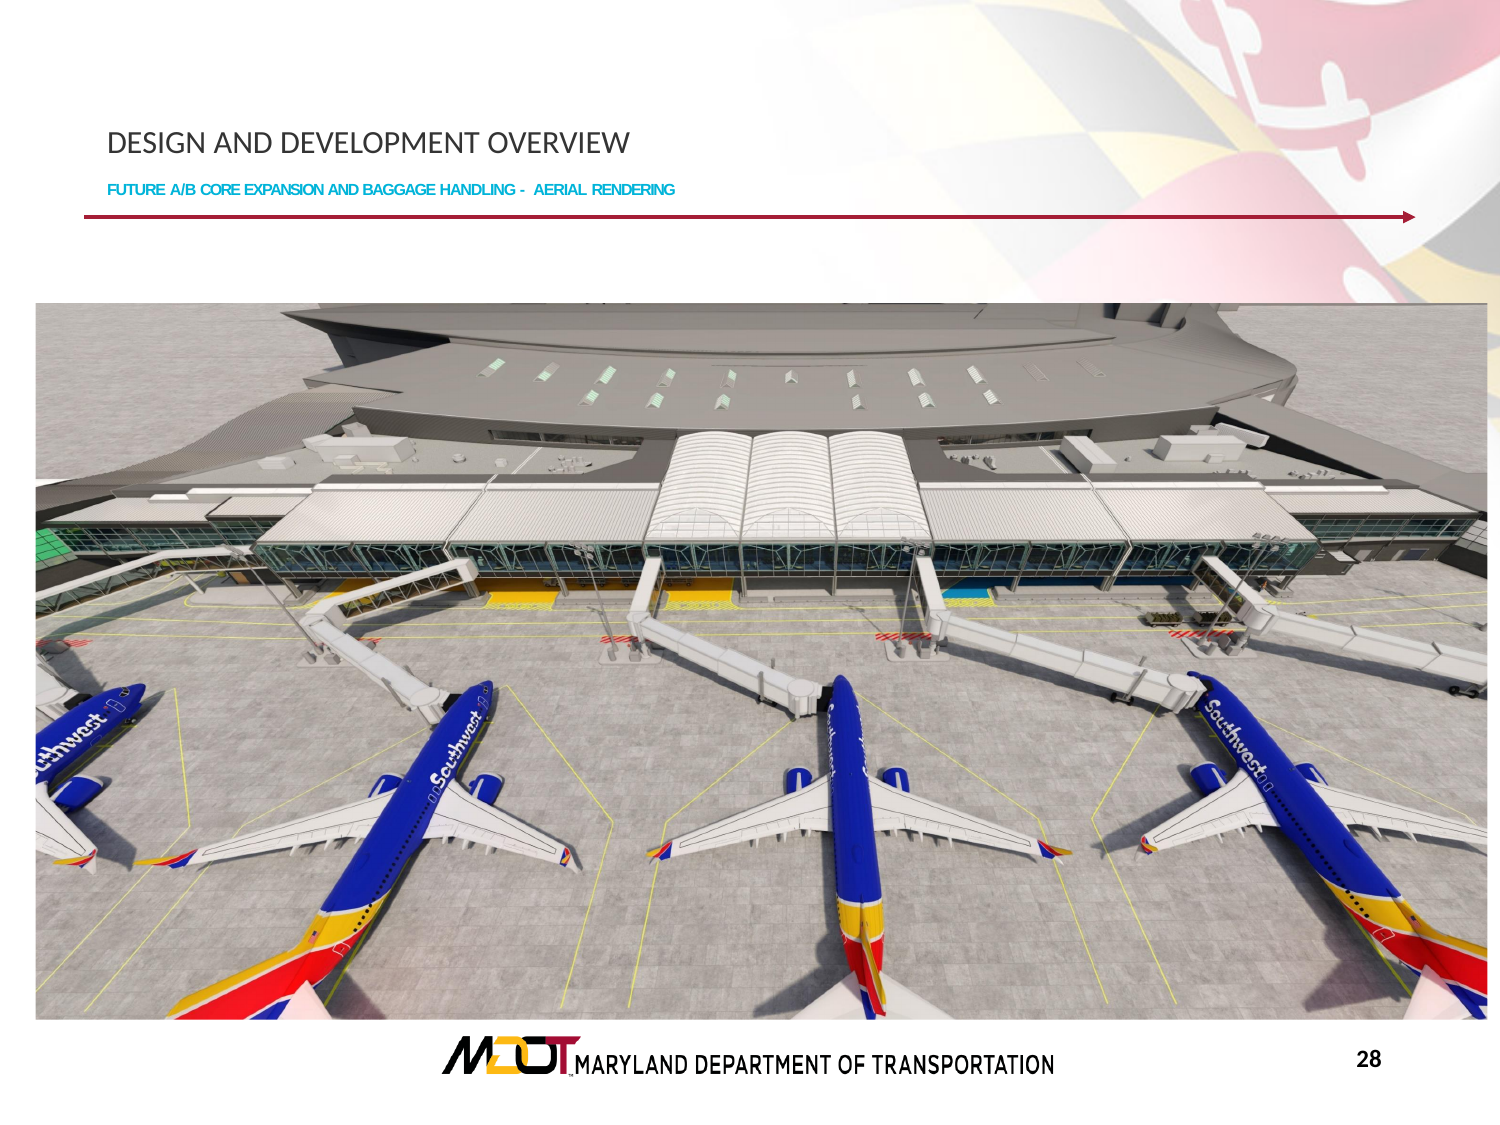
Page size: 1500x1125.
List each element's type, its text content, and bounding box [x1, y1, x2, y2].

title Design and Development overview Future A/B Core Expansion and Baggage Handling - Aerial Rendering [92, 117, 1381, 208]
text_box [35, 303, 1488, 1020]
slide_number 27 [1059, 1042, 1397, 1103]
picture [0, 0, 1500, 1125]
